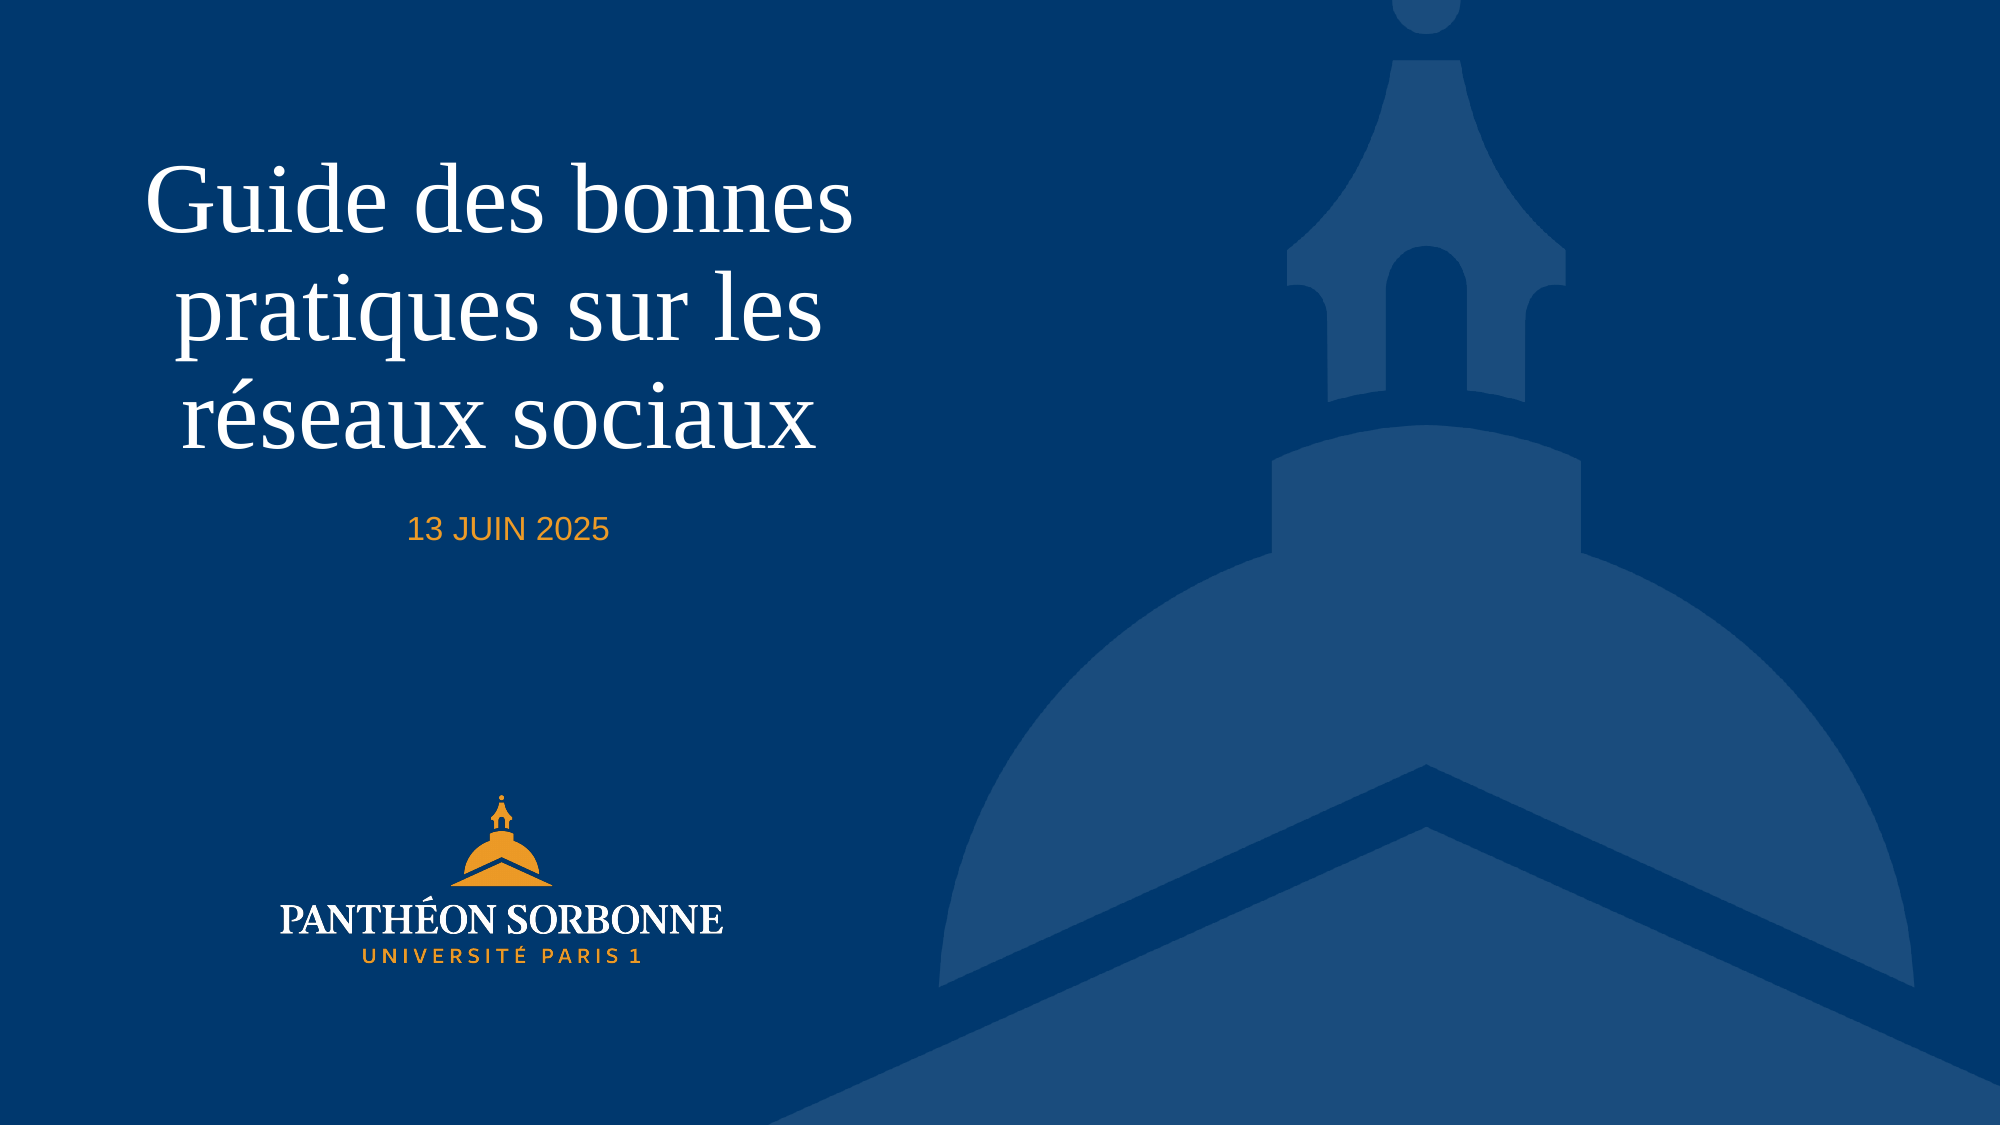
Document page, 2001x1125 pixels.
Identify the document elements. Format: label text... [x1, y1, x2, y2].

list 13 JUIN 2025 [8, 499, 1009, 611]
title Guide des bonnes pratiques sur les réseaux sociaux [0, 139, 1000, 371]
picture [224, 0, 2001, 1125]
